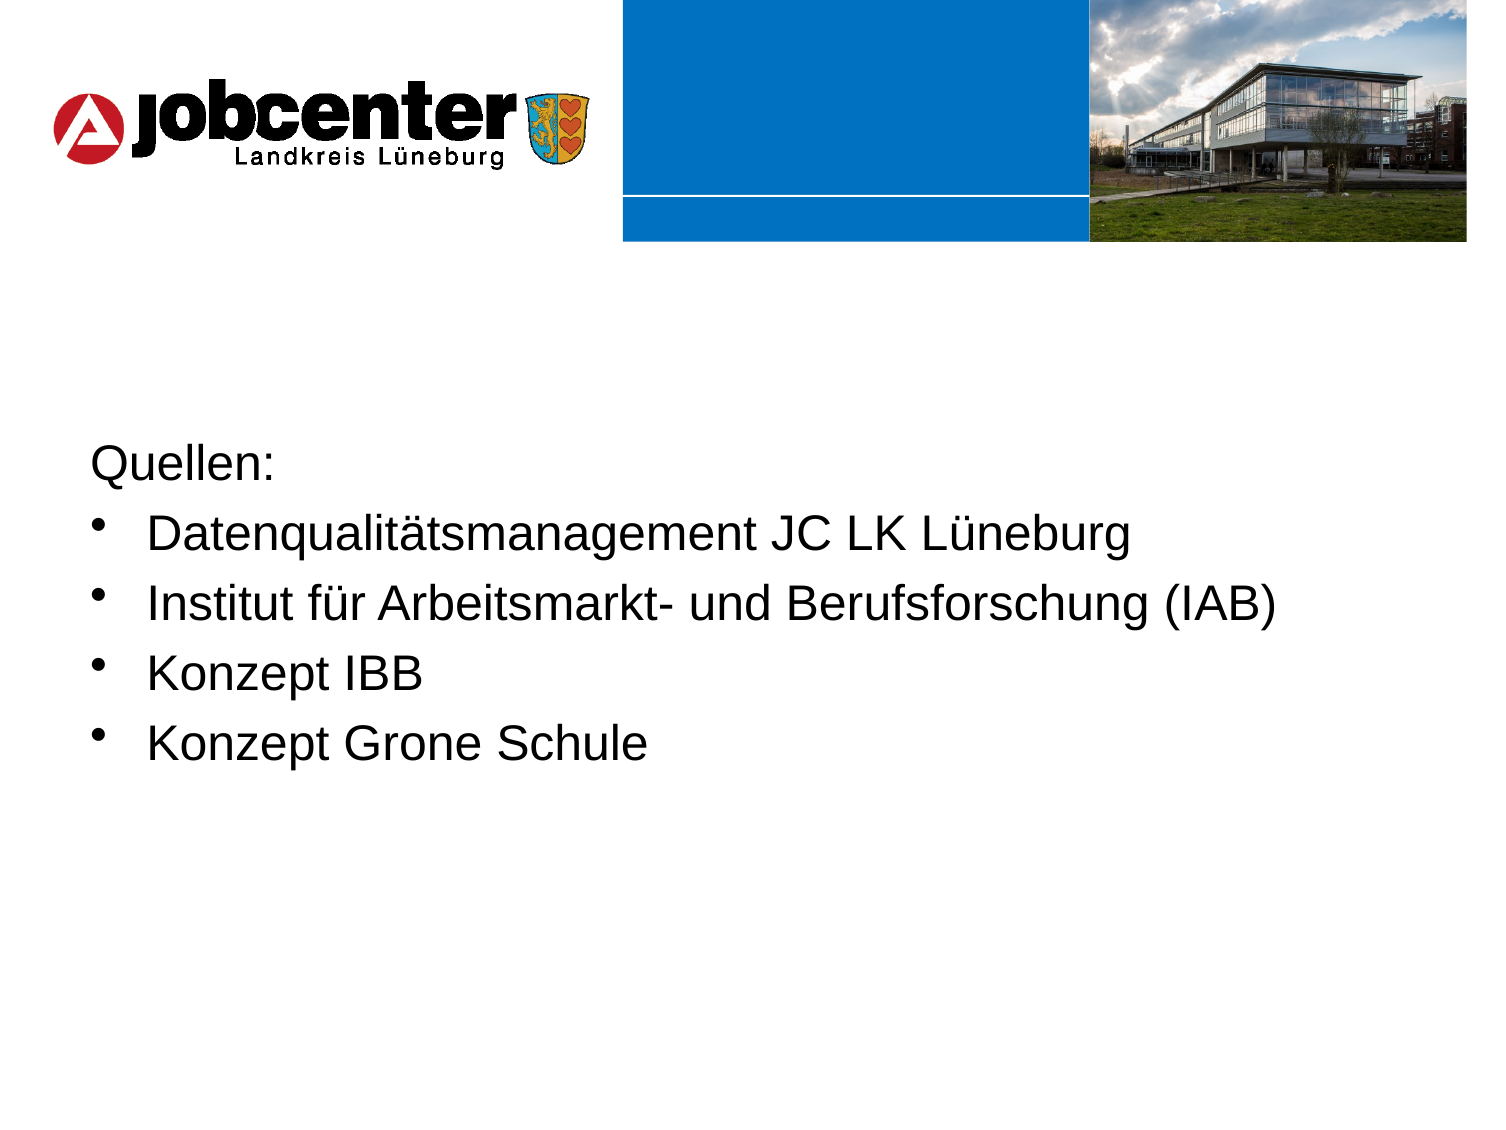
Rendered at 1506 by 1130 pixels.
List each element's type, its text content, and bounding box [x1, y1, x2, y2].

picture [1089, 0, 1467, 242]
picture [37, 54, 614, 190]
list Quellen: Datenqualitätsmanagement JC LK Lüneburg Institut für Arbeitsmarkt- und Berufsforschung (IAB) Konzept IBB Konzept Grone Schule [75, 283, 1431, 1009]
